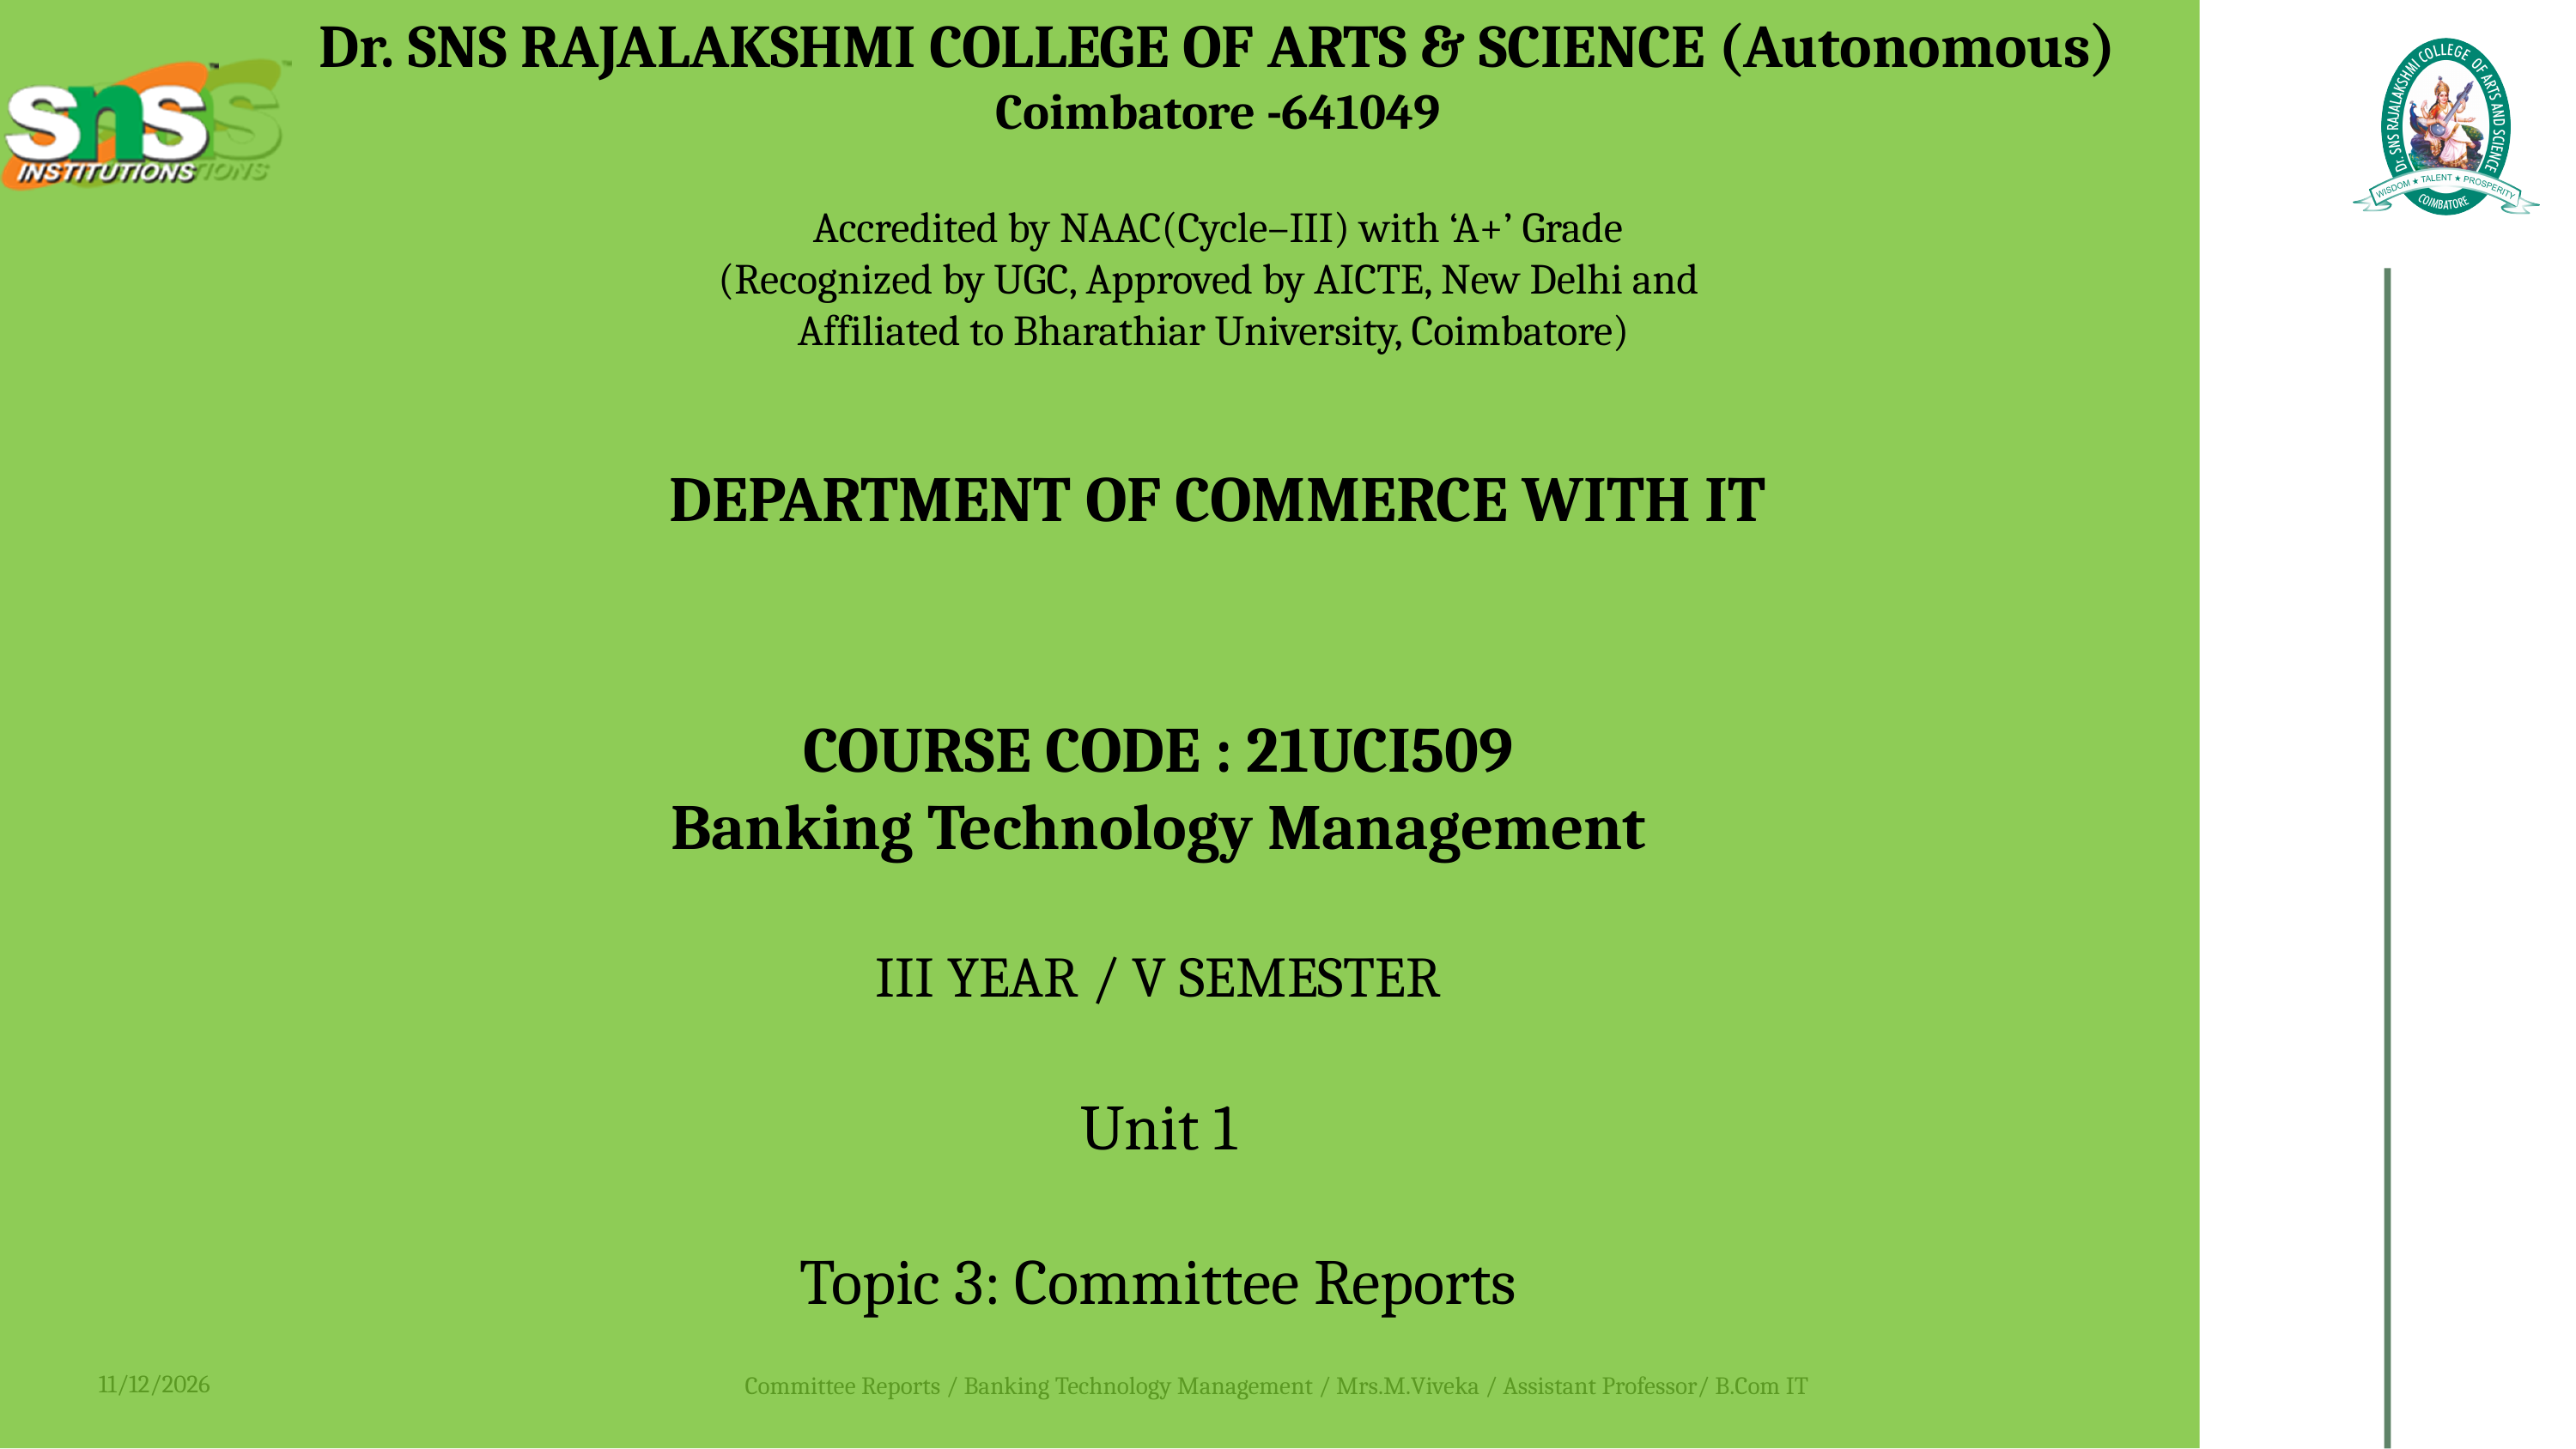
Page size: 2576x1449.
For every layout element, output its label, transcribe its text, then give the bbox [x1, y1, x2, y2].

text_box [0, 0, 2200, 1449]
picture [2353, 38, 2540, 215]
text_box Dr. SNS RAJALAKSHMI COLLEGE OF ARTS & SCIENCE (Autonomous) Coimbatore -641049 Accredited by NAAC(Cycle–III) with ‘A+’ Grade (Recognized by UGC, Approved by AICTE, New Delhi and Affiliated to Bharathiar University, Coimbatore) DEPARTMENT OF COMMERCE WITH IT [223, 0, 2213, 618]
text_box COURSE CODE : 21UCI509 Banking Technology Management III YEAR / V SEMESTER Unit 1 Topic 3: Committee Reports [302, 640, 2015, 1324]
footer Committee Reports / Banking Technology Management / Mrs.M.Viveka / Assistant Professor/ B.Com IT [440, 1357, 2115, 1411]
text_box [2384, 268, 2391, 1449]
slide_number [85, 1357, 386, 1410]
picture [0, 59, 220, 191]
